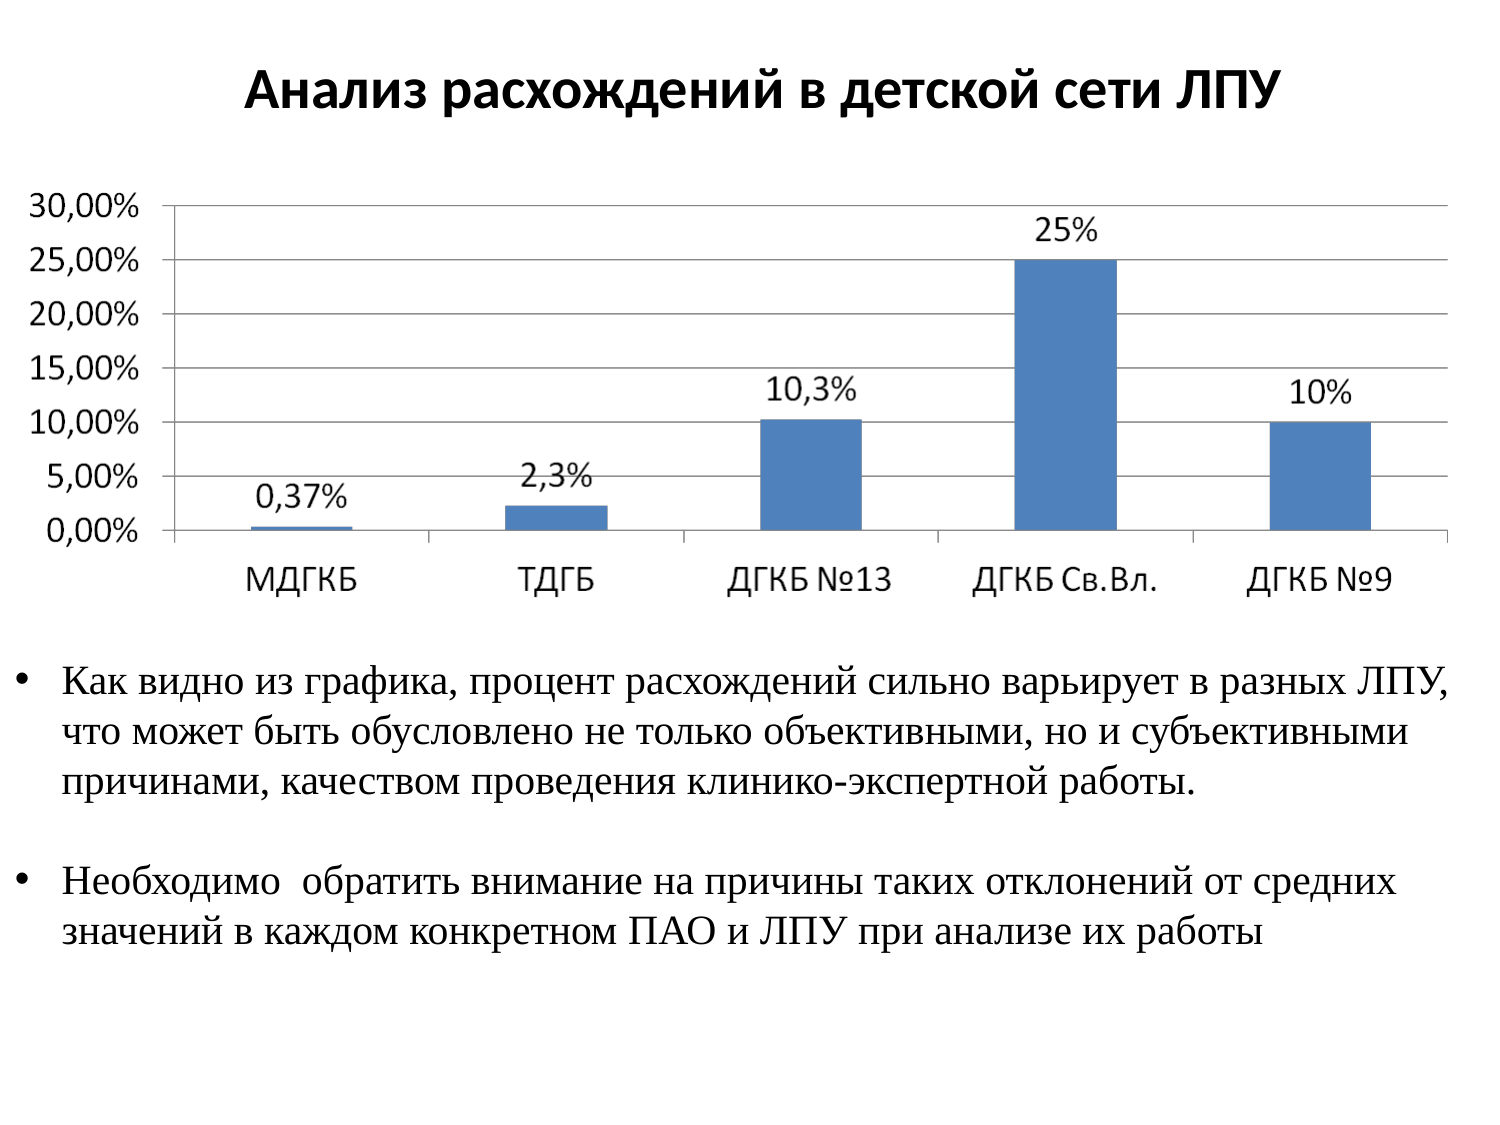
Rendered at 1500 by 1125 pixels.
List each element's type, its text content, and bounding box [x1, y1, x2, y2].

text_box Как видно из графика, процент расхождений сильно варьирует в разных ЛПУ, что может быть обусловлено не только объективными, но и субъективными причинами, качеством проведения клинико-экспертной работы. Необходимо обратить внимание на причины таких отклонений от средних значений в каждом конкретном ПАО и ЛПУ при анализе их работы [0, 645, 1500, 1011]
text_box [6, 164, 1480, 622]
text_box Анализ расхождений в детской сети ЛПУ [154, 42, 1372, 128]
